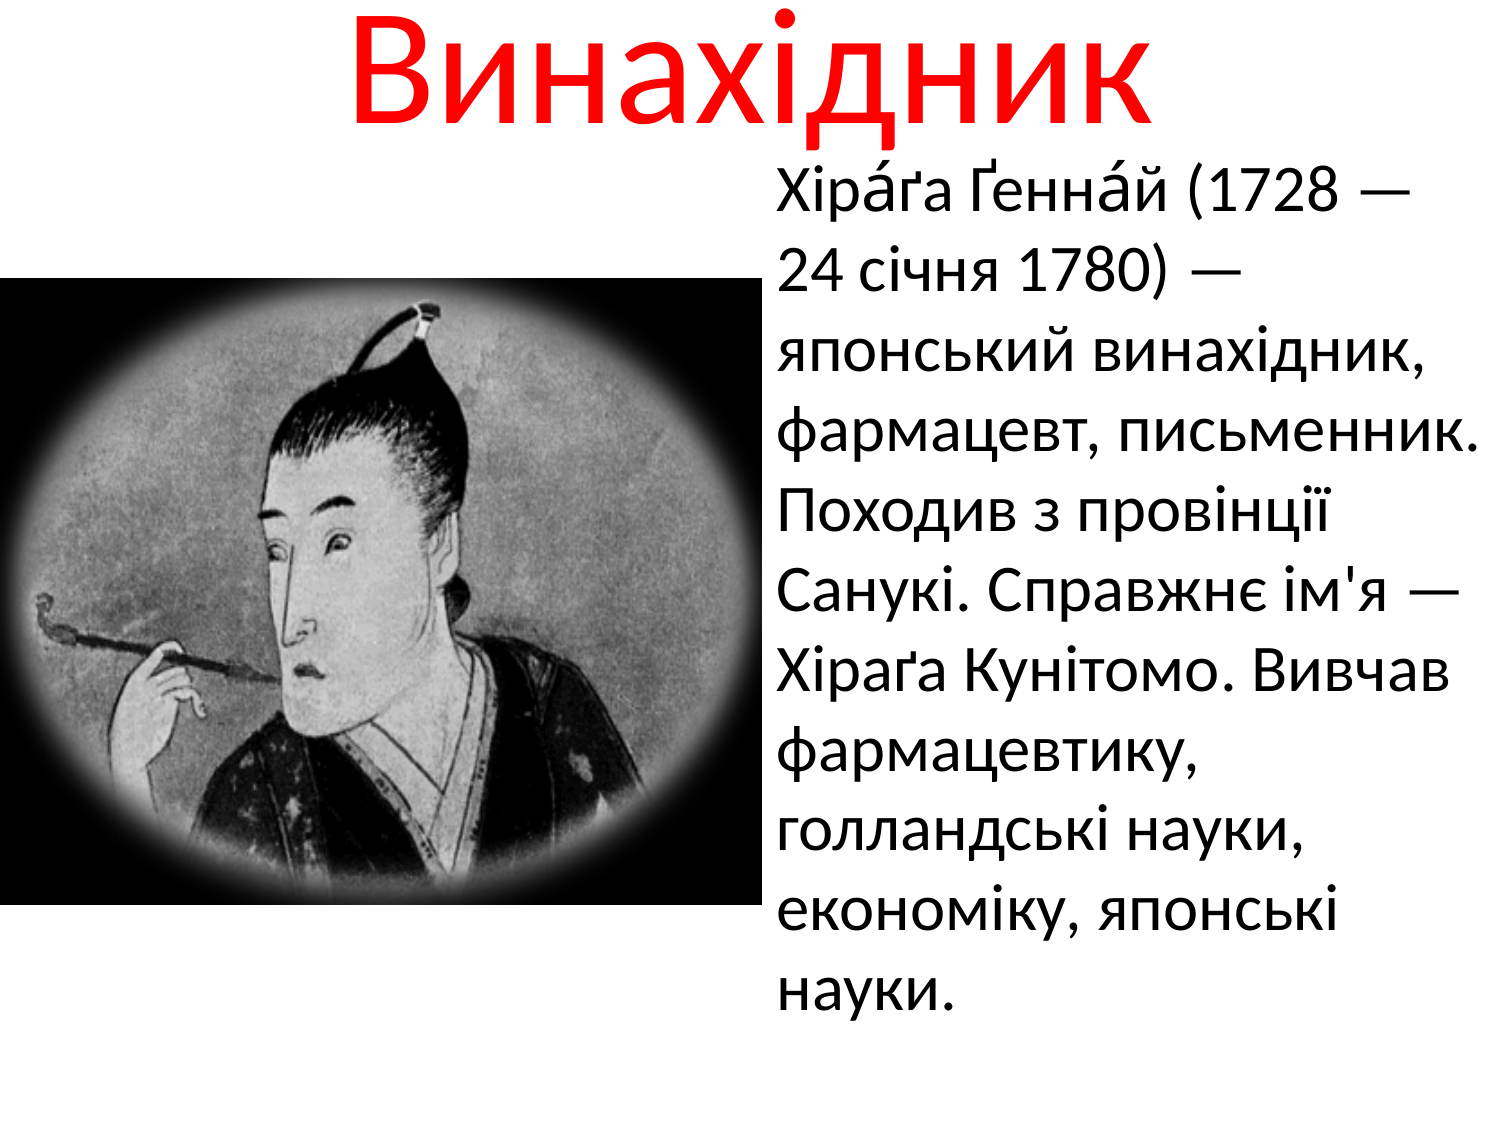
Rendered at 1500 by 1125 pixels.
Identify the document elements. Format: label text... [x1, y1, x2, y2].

text_box Хіра́ґа Ґенна́й (1728 — 24 січня 1780) — японський винахідник, фармацевт, письменник. Походив з провінції Санукі. Справжнє ім'я — Хіраґа Кунітомо. Вивчав фармацевтику, голландські науки, економіку, японські науки. [761, 137, 1500, 1032]
picture [0, 278, 762, 906]
title Винахідник [75, 0, 1425, 114]
